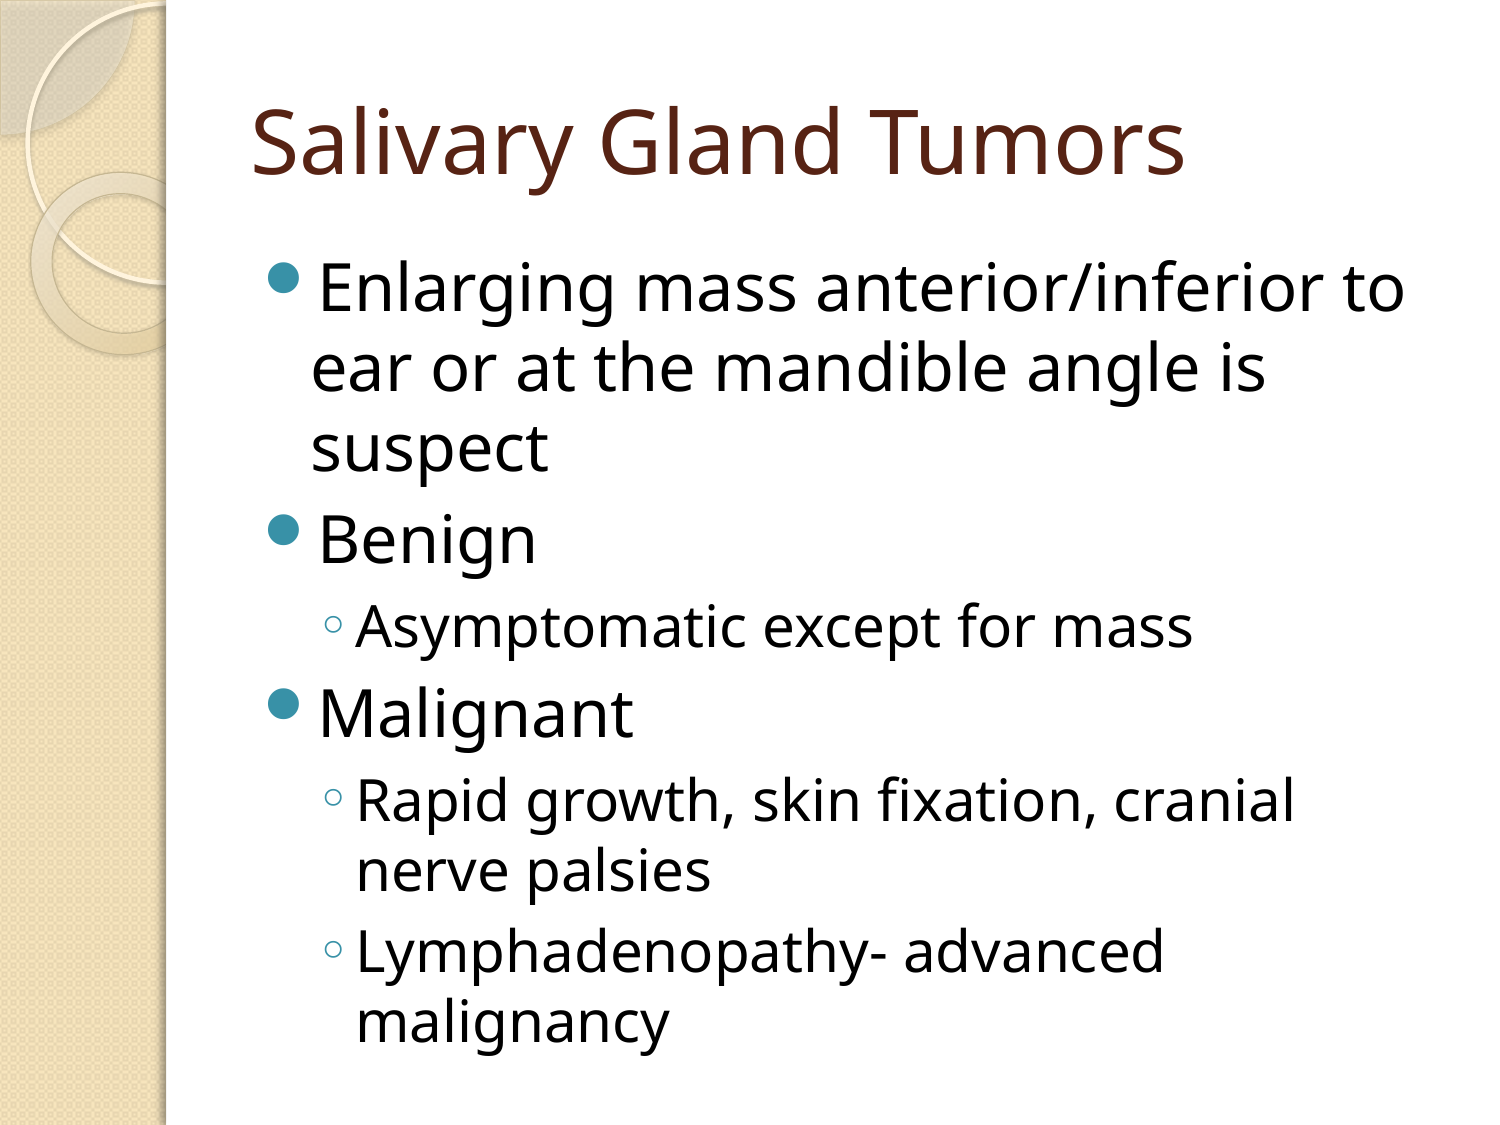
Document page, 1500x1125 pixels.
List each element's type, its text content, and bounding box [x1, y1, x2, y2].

list Enlarging mass anterior/inferior to ear or at the mandible angle is suspect Benign Asymptomatic except for mass Malignant Rapid growth, skin fixation, cranial nerve palsies Lymphadenopathy- advanced malignancy [235, 237, 1466, 1025]
title Salivary Gland Tumors [235, 45, 1466, 233]
